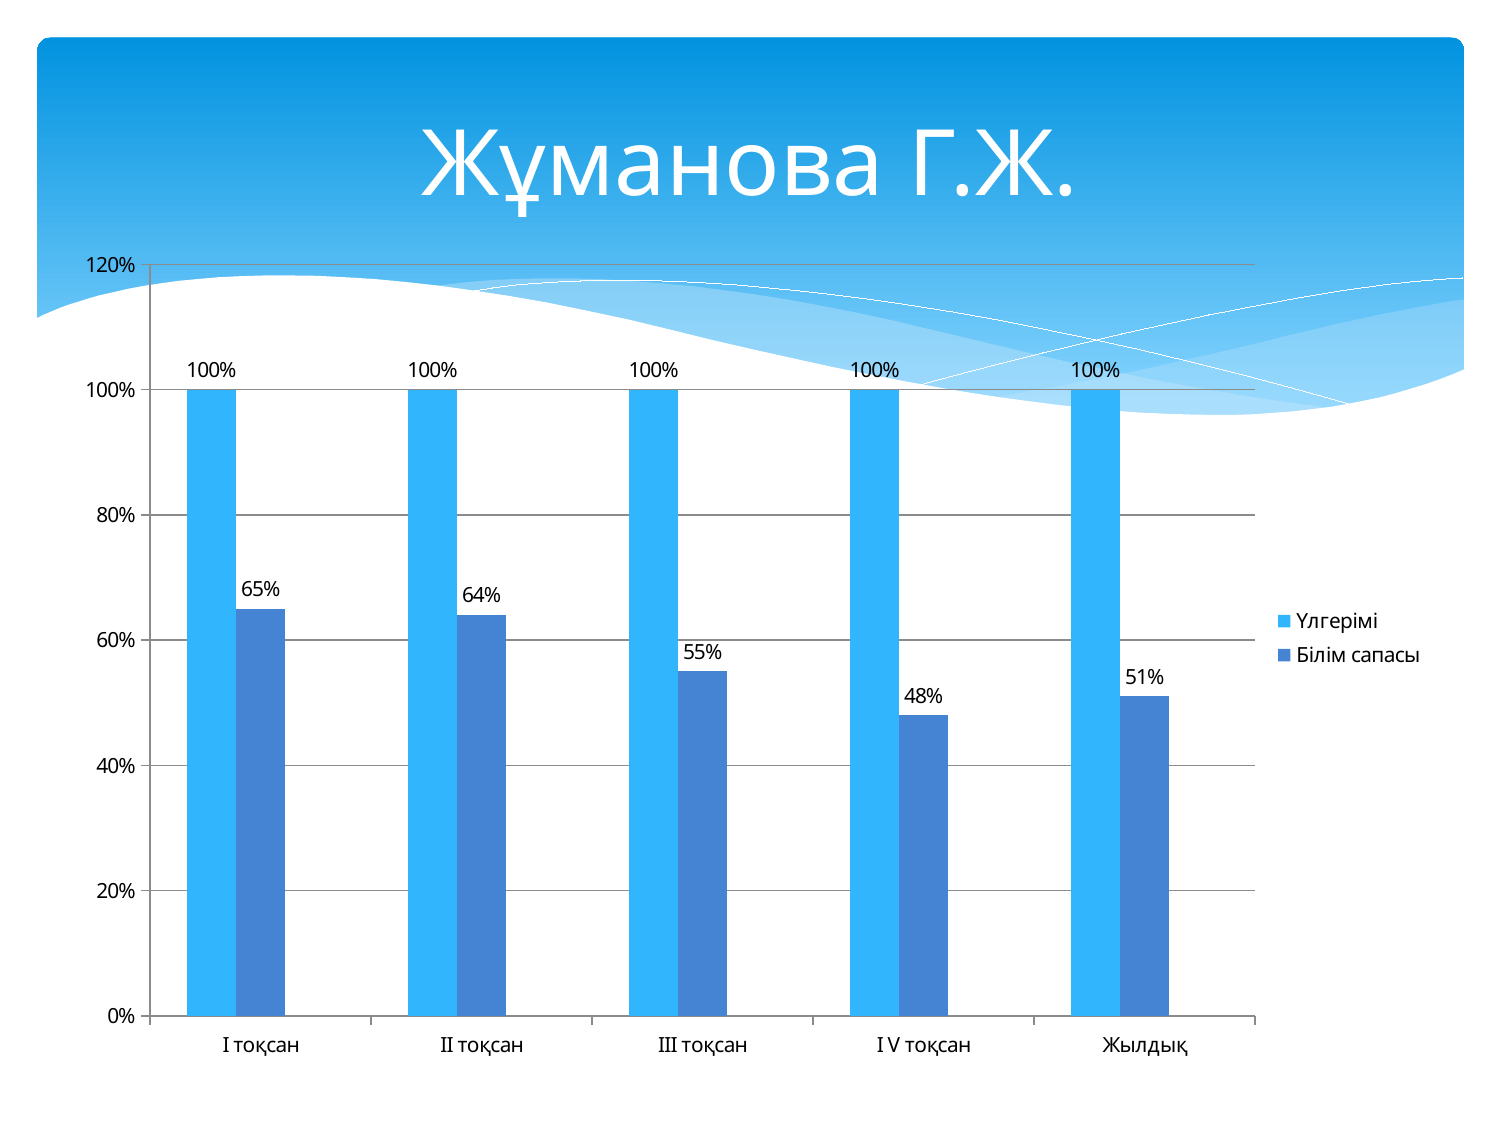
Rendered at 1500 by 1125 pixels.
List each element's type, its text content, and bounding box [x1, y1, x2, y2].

chart [76, 207, 1440, 1069]
title Жұманова Г.Ж. [75, 55, 1425, 207]
